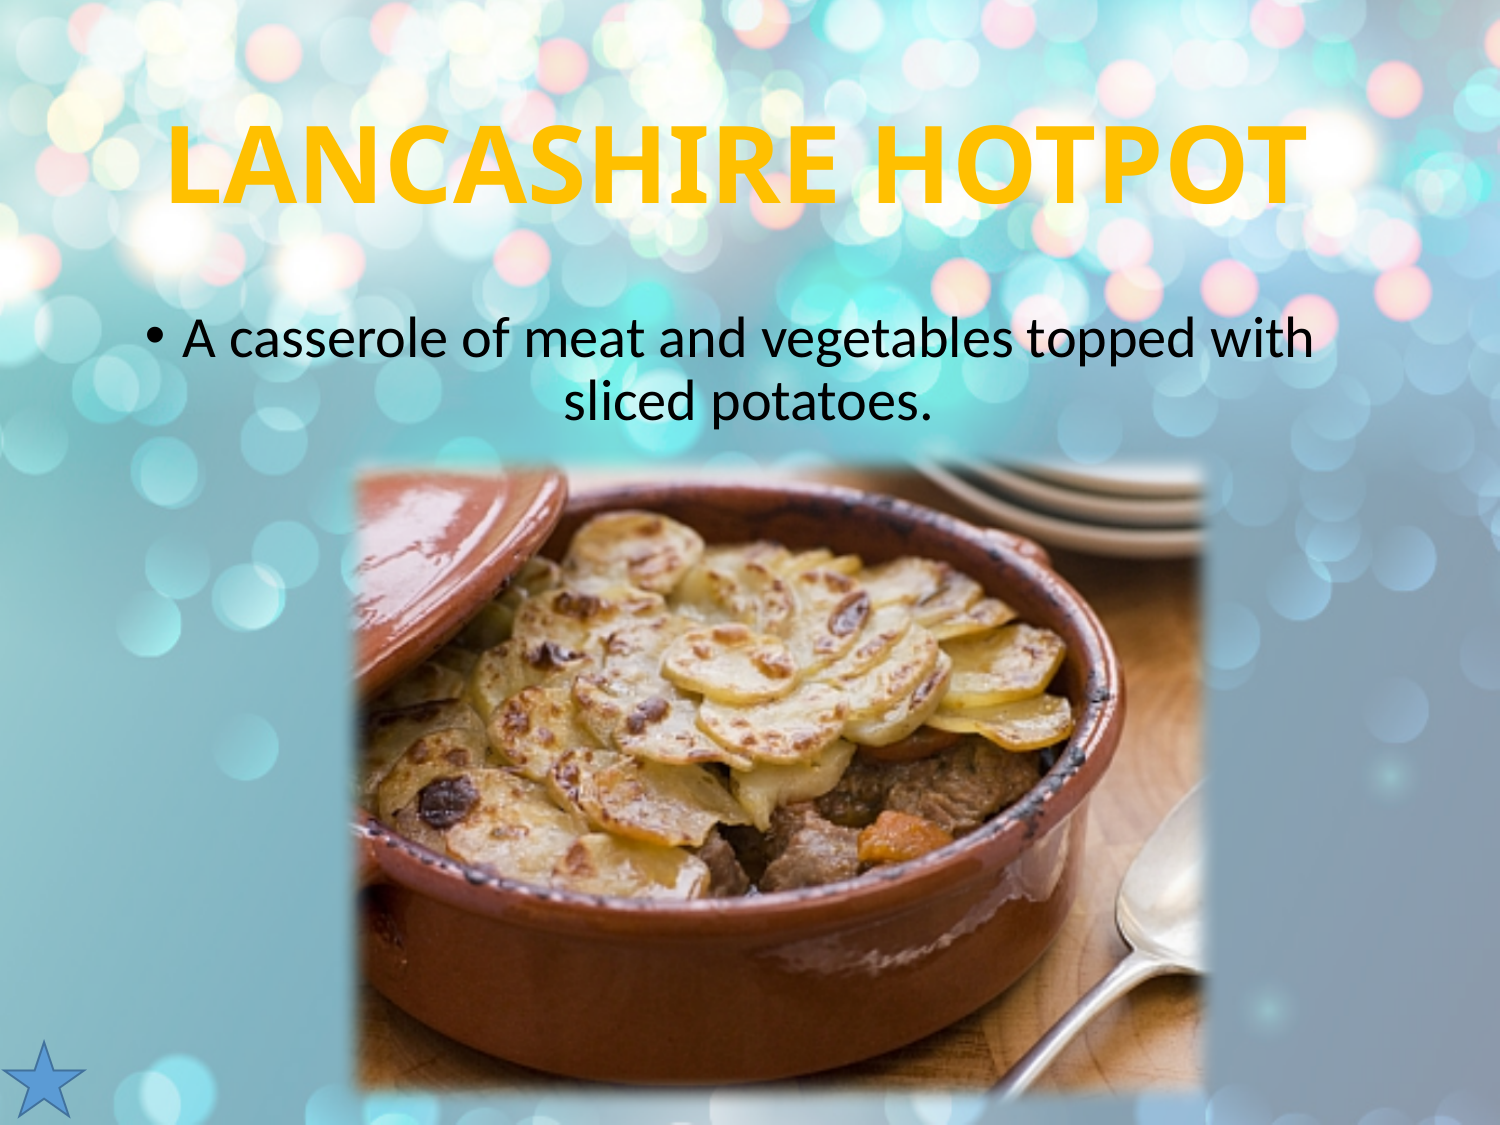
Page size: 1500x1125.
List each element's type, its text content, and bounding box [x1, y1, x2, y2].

picture [0, 1038, 88, 1120]
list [338, 448, 1220, 1110]
title Lancashire Hotpot [103, 59, 1397, 278]
list A casserole of meat and vegetables topped with sliced potatoes. [103, 299, 1358, 510]
